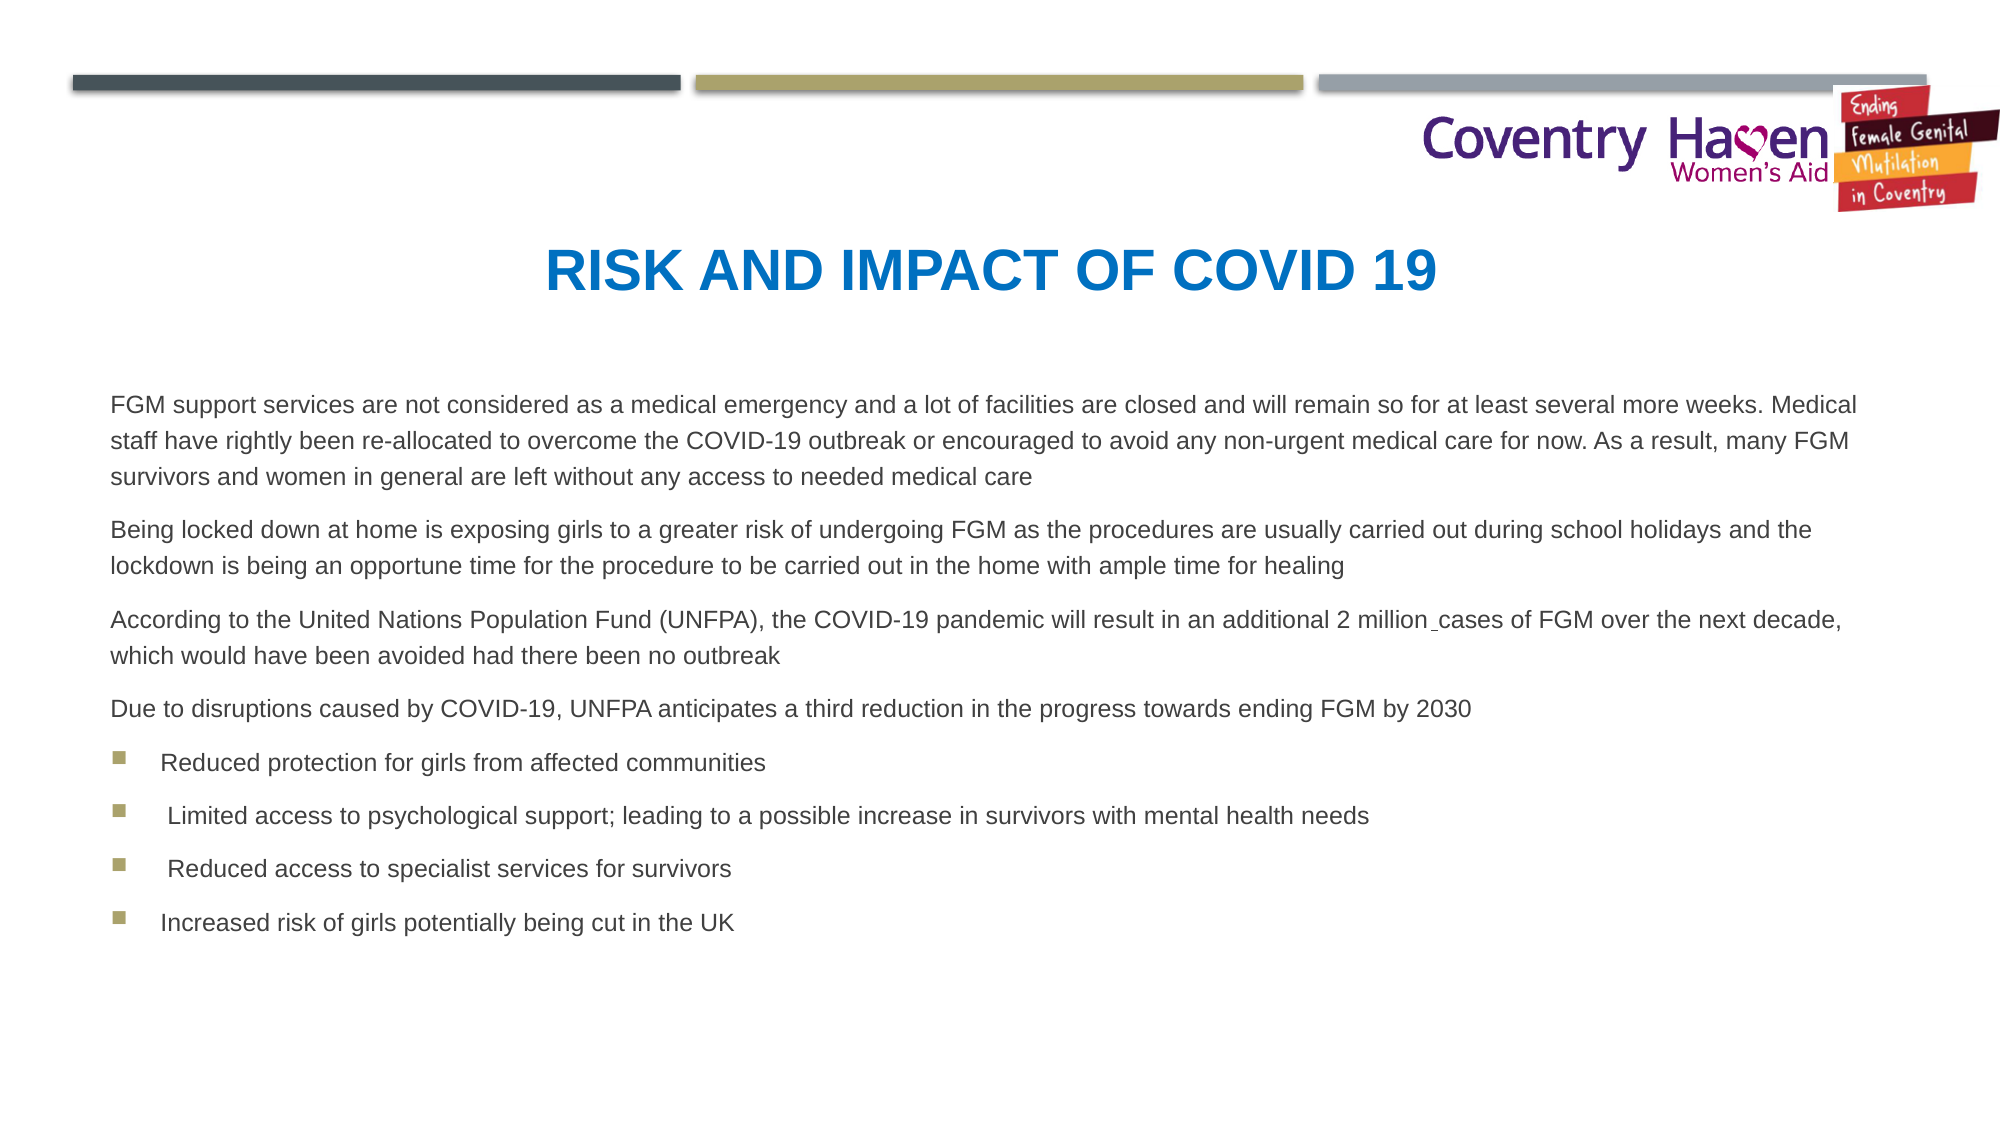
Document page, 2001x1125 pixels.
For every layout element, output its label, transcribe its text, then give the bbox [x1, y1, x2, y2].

picture [1395, 85, 2000, 213]
list FGM support services are not considered as a medical emergency and a lot of facilities are closed and will remain so for at least several more weeks. Medical staff have rightly been re-allocated to overcome the COVID-19 outbreak or encouraged to avoid any non-urgent medical care for now. As a result, many FGM survivors and women in general are left without any access to needed medical care Being locked down at home is exposing girls to a greater risk of undergoing FGM as the procedures are usually carried out during school holidays and the lockdown is being an opportune time for the procedure to be carried out in the home with ample time for healing According to the United Nations Population Fund (UNFPA), the COVID-19 pandemic will result in an additional 2 million cases of FGM over the next decade, which would have been avoided had there been no outbreak Due to disruptions caused by COVID-19, UNFPA anticipates a third reduction in the progress towards ending FGM by 2030 Reduced protection for girls from affected communities Limited access to psychological support; leading to a possible increase in survivors with mental health needs Reduced access to specialist services for survivors Increased risk of girls potentially being cut in the UK [95, 327, 1905, 969]
title RISK AND IMPACT OF COVID 19 [95, 115, 1905, 311]
